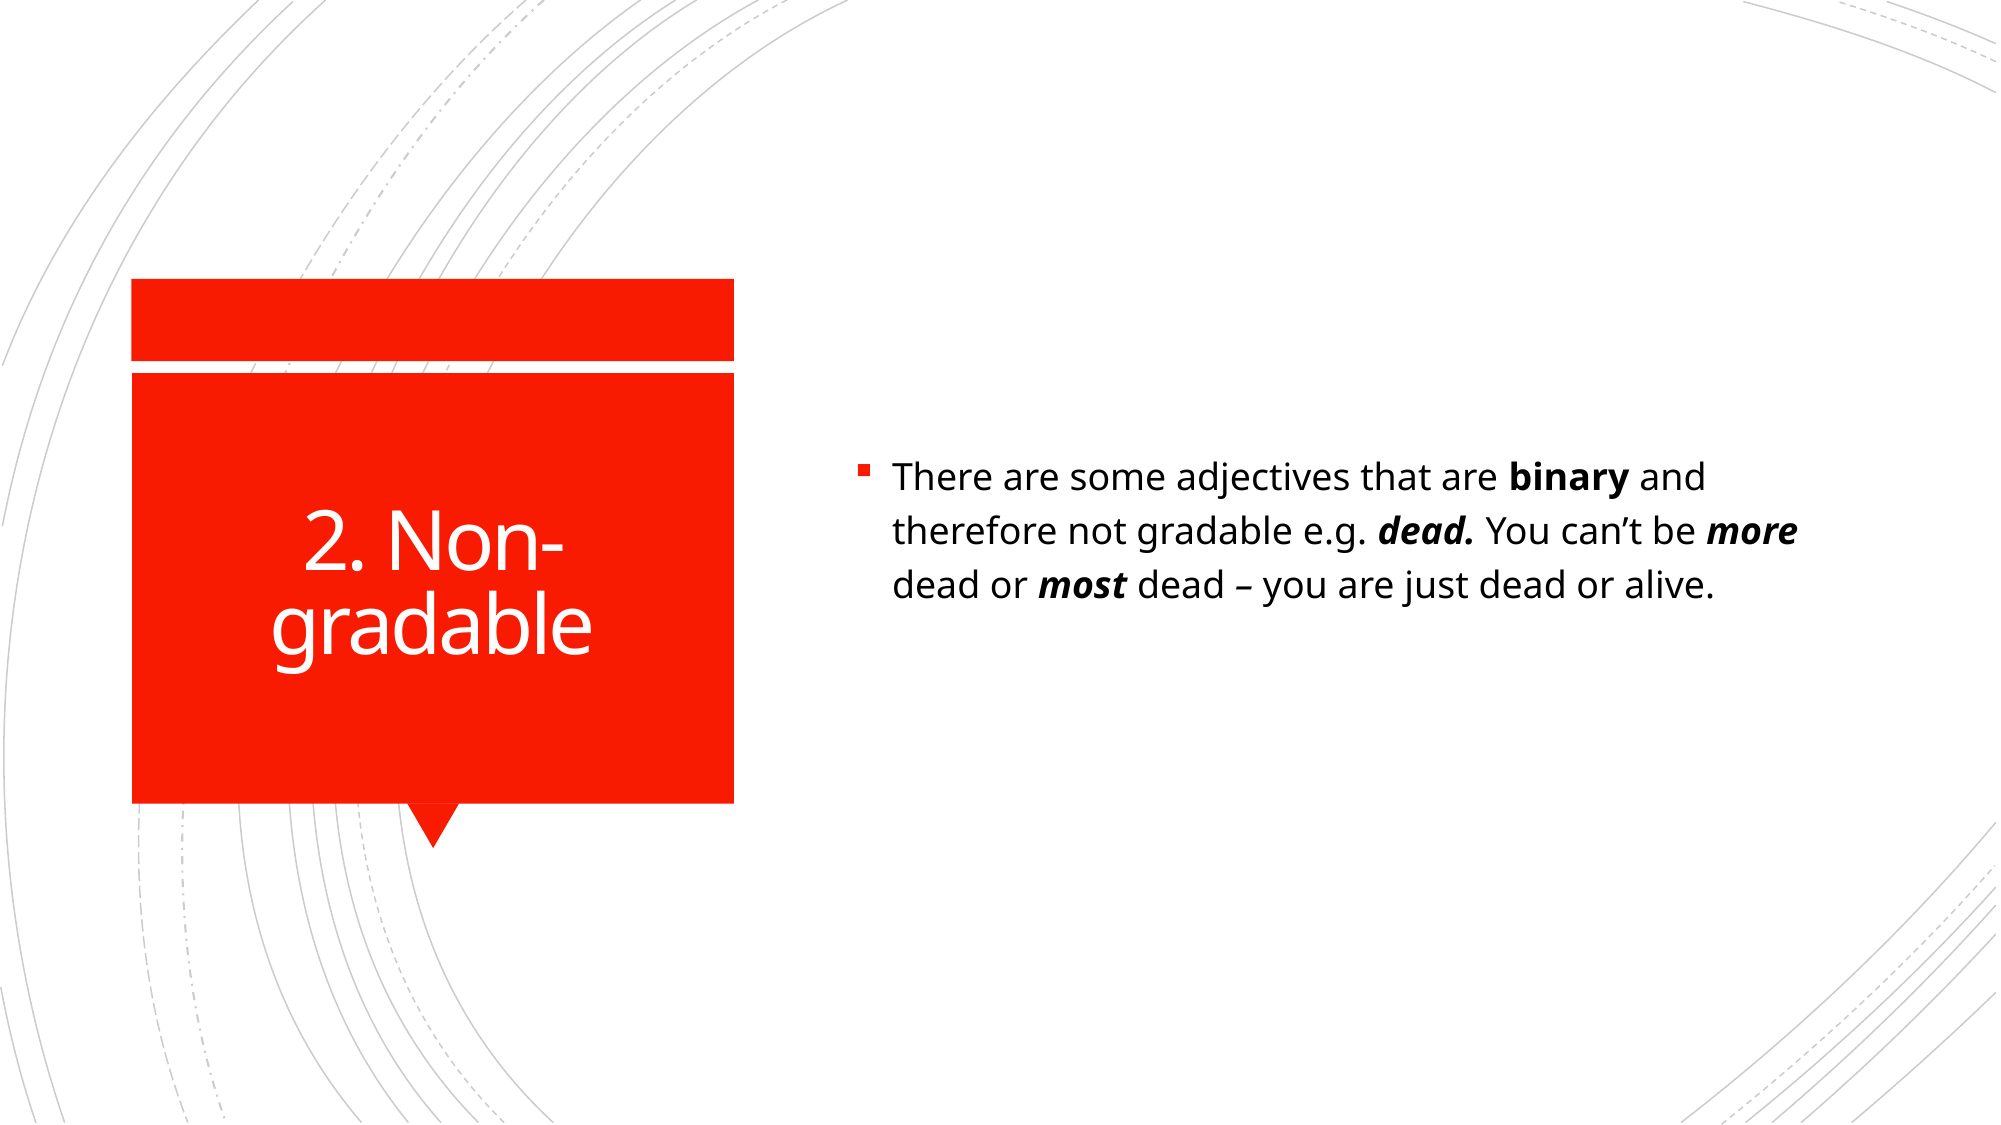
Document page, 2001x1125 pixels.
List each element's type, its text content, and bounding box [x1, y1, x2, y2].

title 2. Non-gradable [145, 385, 720, 789]
list There are some adjectives that are binary and therefore not gradable e.g. dead. You can’t be more dead or most dead – you are just dead or alive. [839, 131, 1871, 993]
